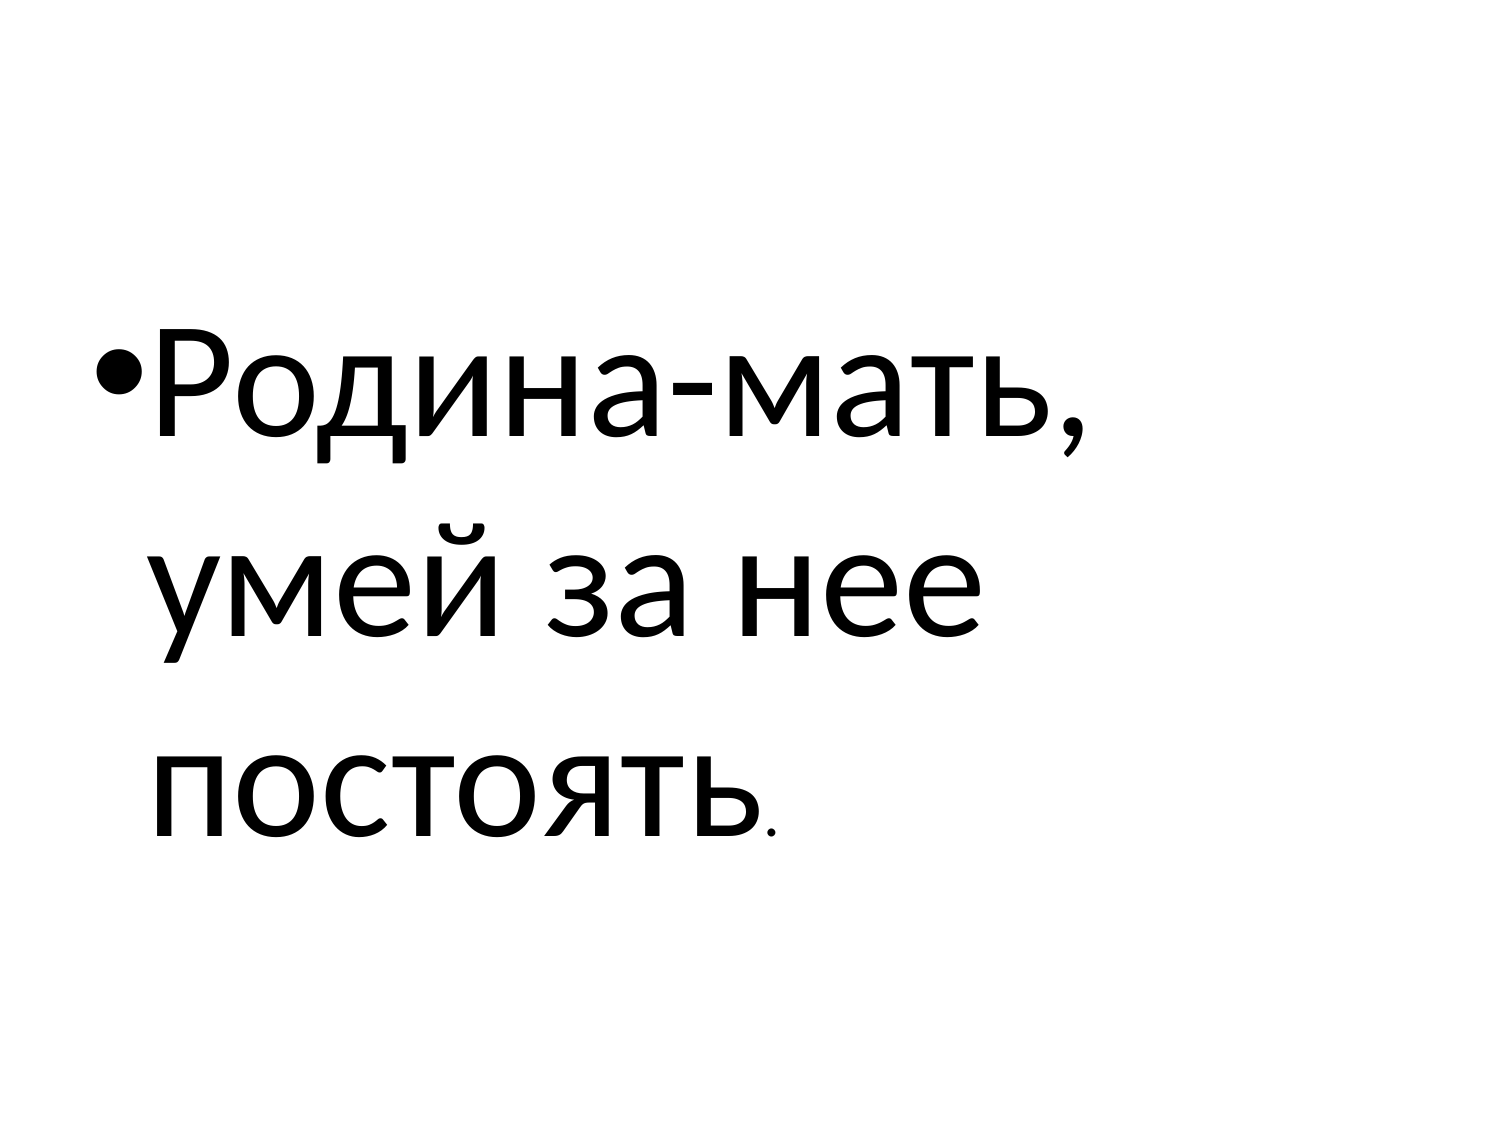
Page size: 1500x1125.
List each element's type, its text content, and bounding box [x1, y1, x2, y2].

list Родина-мать, умей за нее постоять. [75, 262, 1425, 1005]
